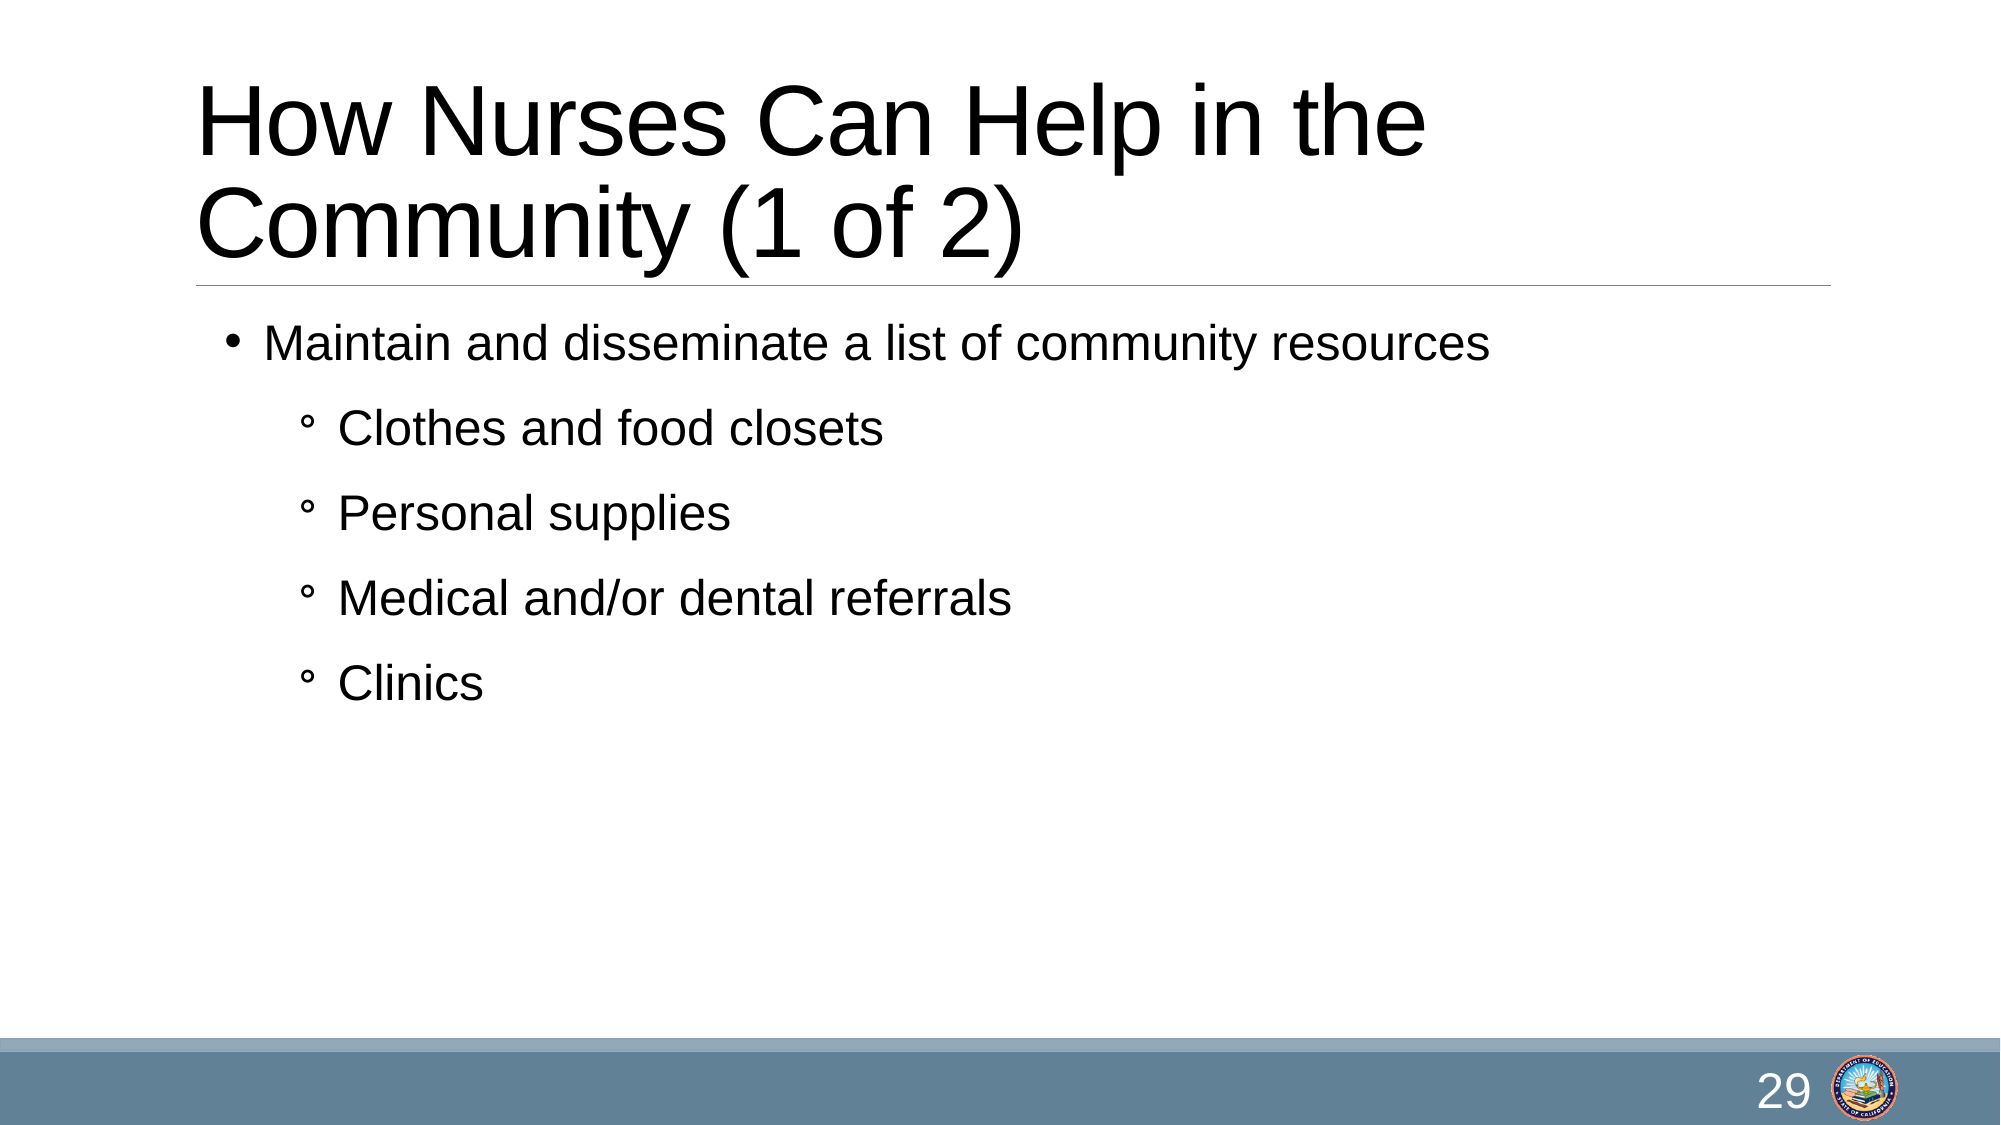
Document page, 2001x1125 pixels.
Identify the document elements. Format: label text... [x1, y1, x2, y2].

list Maintain and disseminate a list of community resources Clothes and food closets Personal supplies Medical and/or dental referrals Clinics [180, 302, 1830, 1018]
picture [1831, 1055, 1899, 1122]
title How Nurses Can Help in the Community (1 of 2) [180, 47, 1830, 285]
slide_number 29 [1611, 1059, 1827, 1119]
